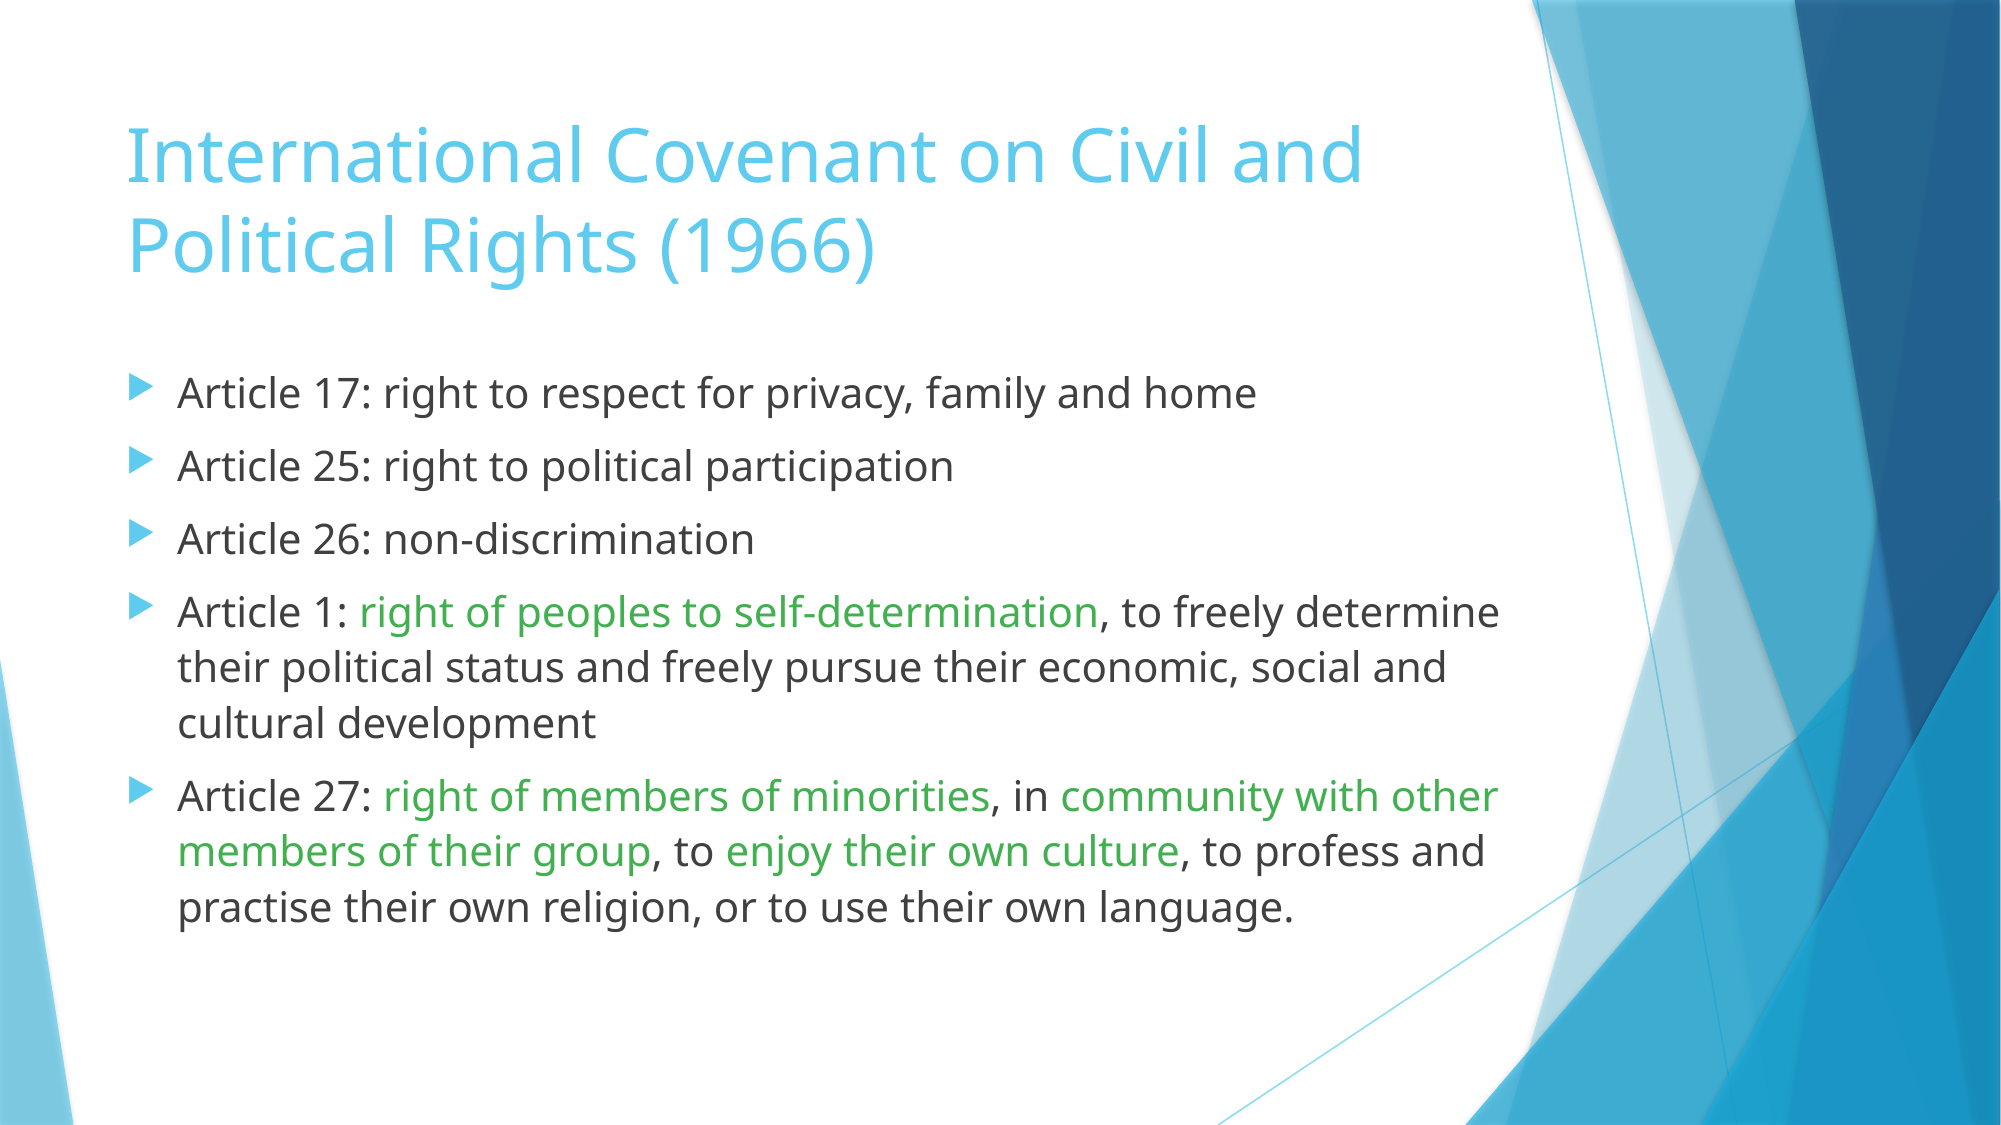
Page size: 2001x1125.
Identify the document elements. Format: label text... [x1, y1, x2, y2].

title International Covenant on Civil and Political Rights (1966) [111, 99, 1609, 317]
list Article 17: right to respect for privacy, family and home Article 25: right to political participation Article 26: non-discrimination Article 1: right of peoples to self-determination, to freely determine their political status and freely pursue their economic, social and cultural development Article 27: right of members of minorities, in community with other members of their group, to enjoy their own culture, to profess and practise their own religion, or to use their own language. [111, 354, 1522, 992]
